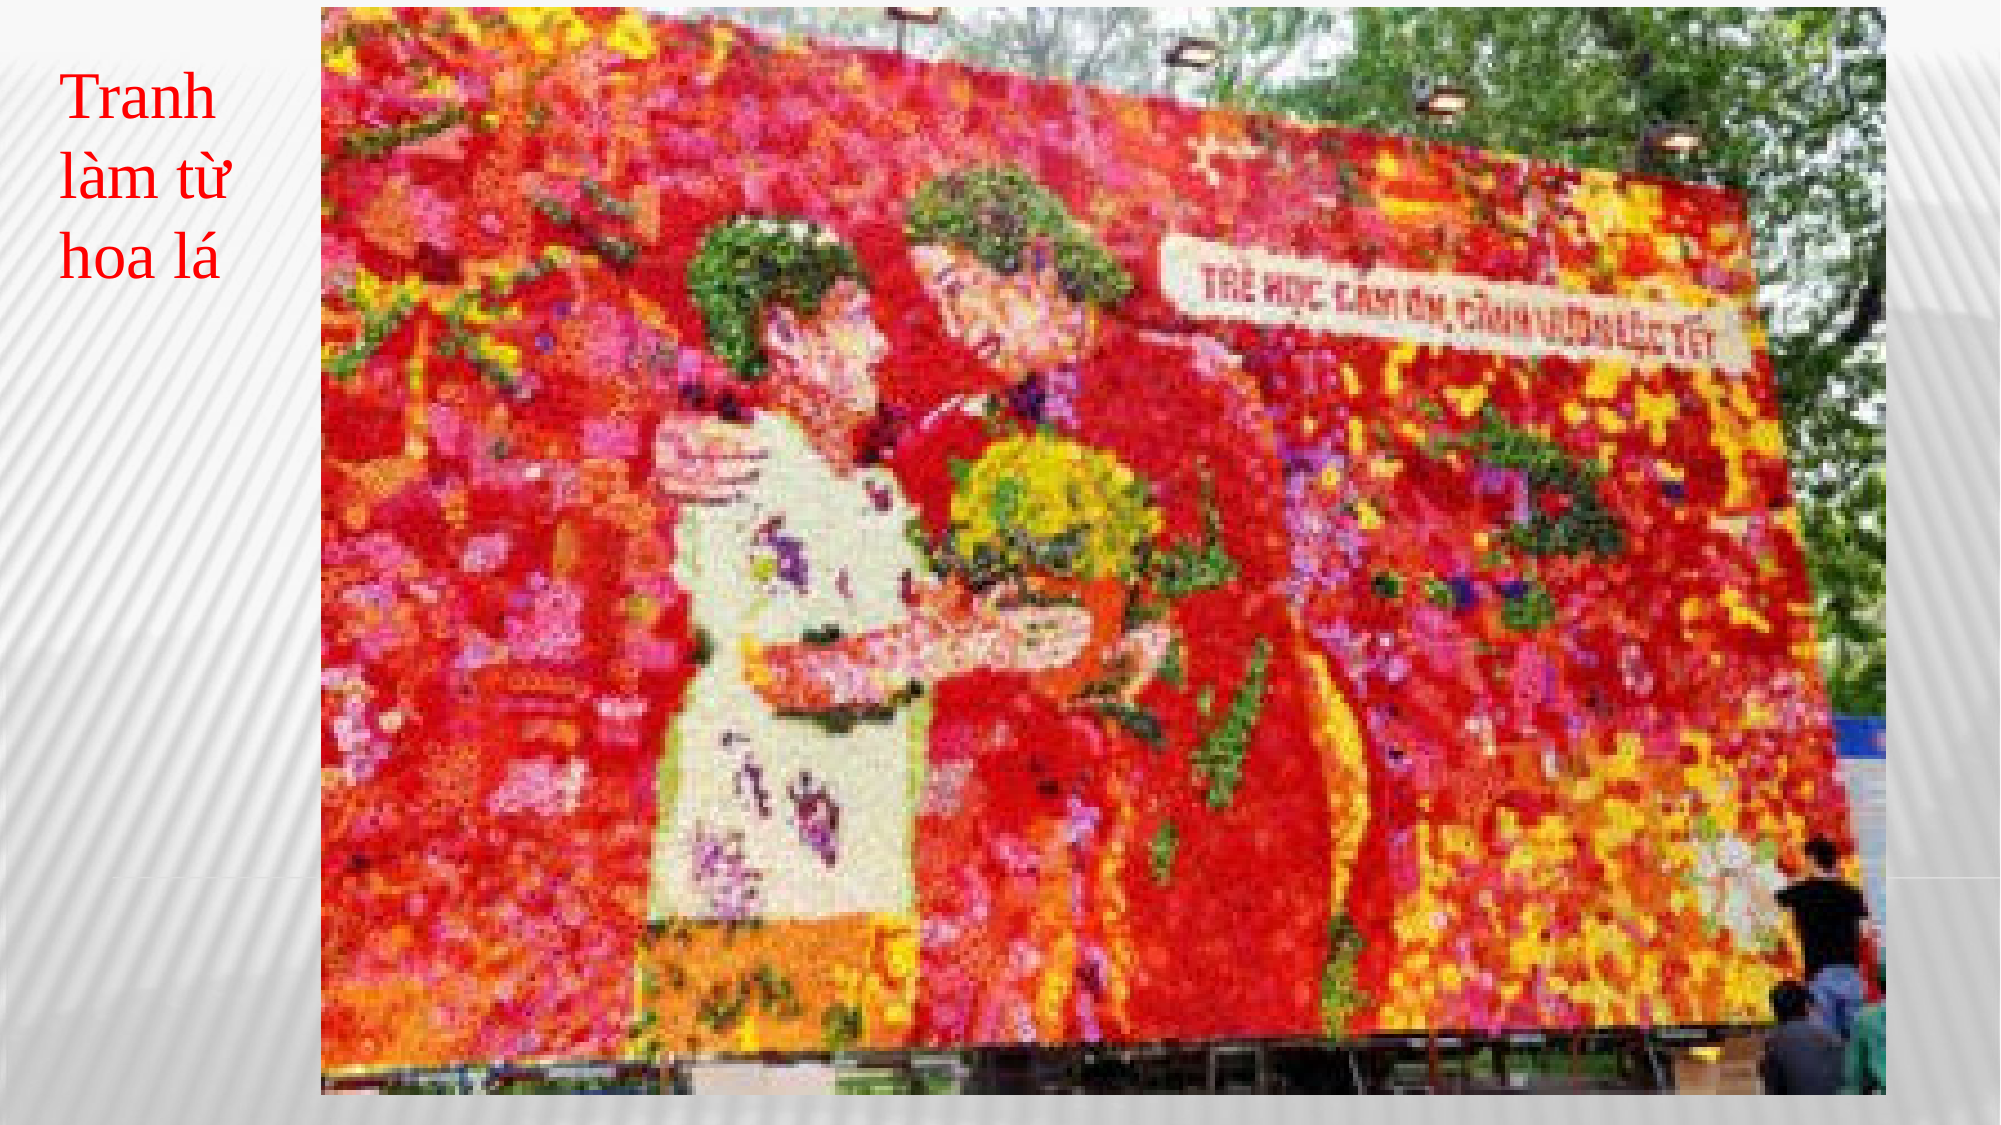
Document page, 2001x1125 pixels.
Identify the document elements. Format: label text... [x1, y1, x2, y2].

text_box Tranh làm từ hoa lá [44, 44, 255, 300]
picture [321, 7, 1886, 1096]
